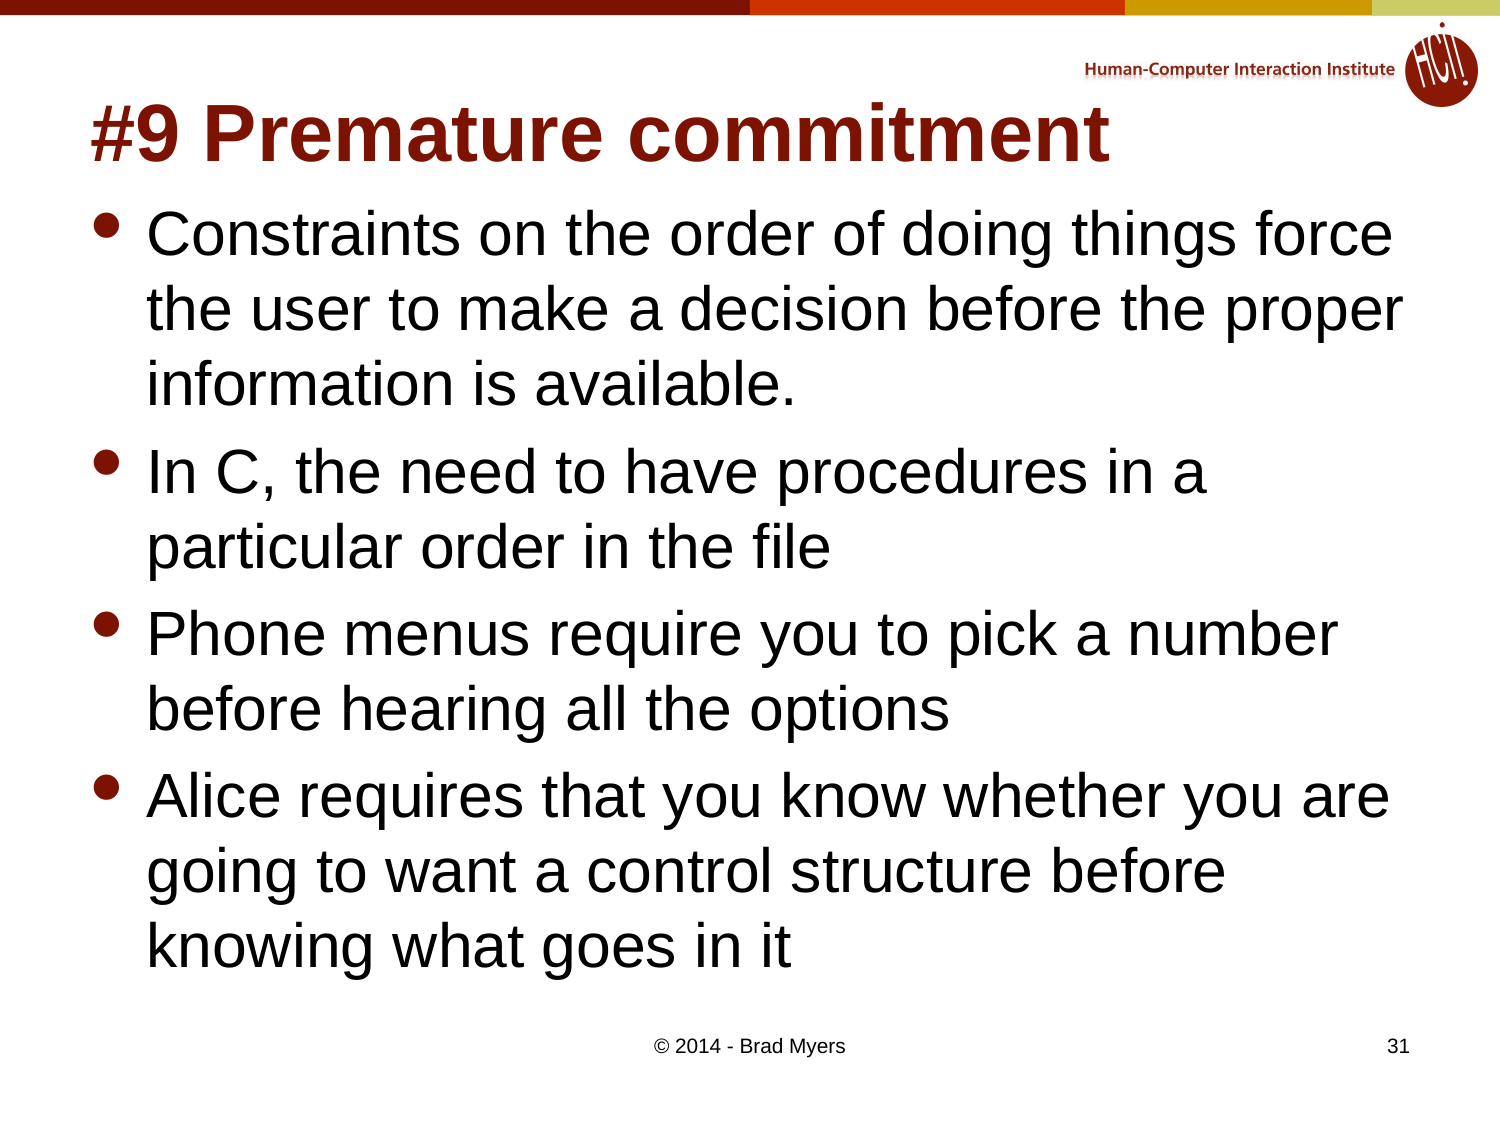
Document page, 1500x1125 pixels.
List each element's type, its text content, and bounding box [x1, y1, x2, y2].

footer © 2014 - Brad Myers [512, 1024, 988, 1101]
list Constraints on the order of doing things force the user to make a decision before the proper information is available. In C, the need to have procedures in a particular order in the file Phone menus require you to pick a number before hearing all the options Alice requires that you know whether you are going to want a control structure before knowing what goes in it [74, 185, 1426, 910]
slide_number 31 [1074, 1024, 1426, 1101]
title #9 Premature commitment [74, 19, 1313, 185]
picture [1313, 22, 1478, 107]
